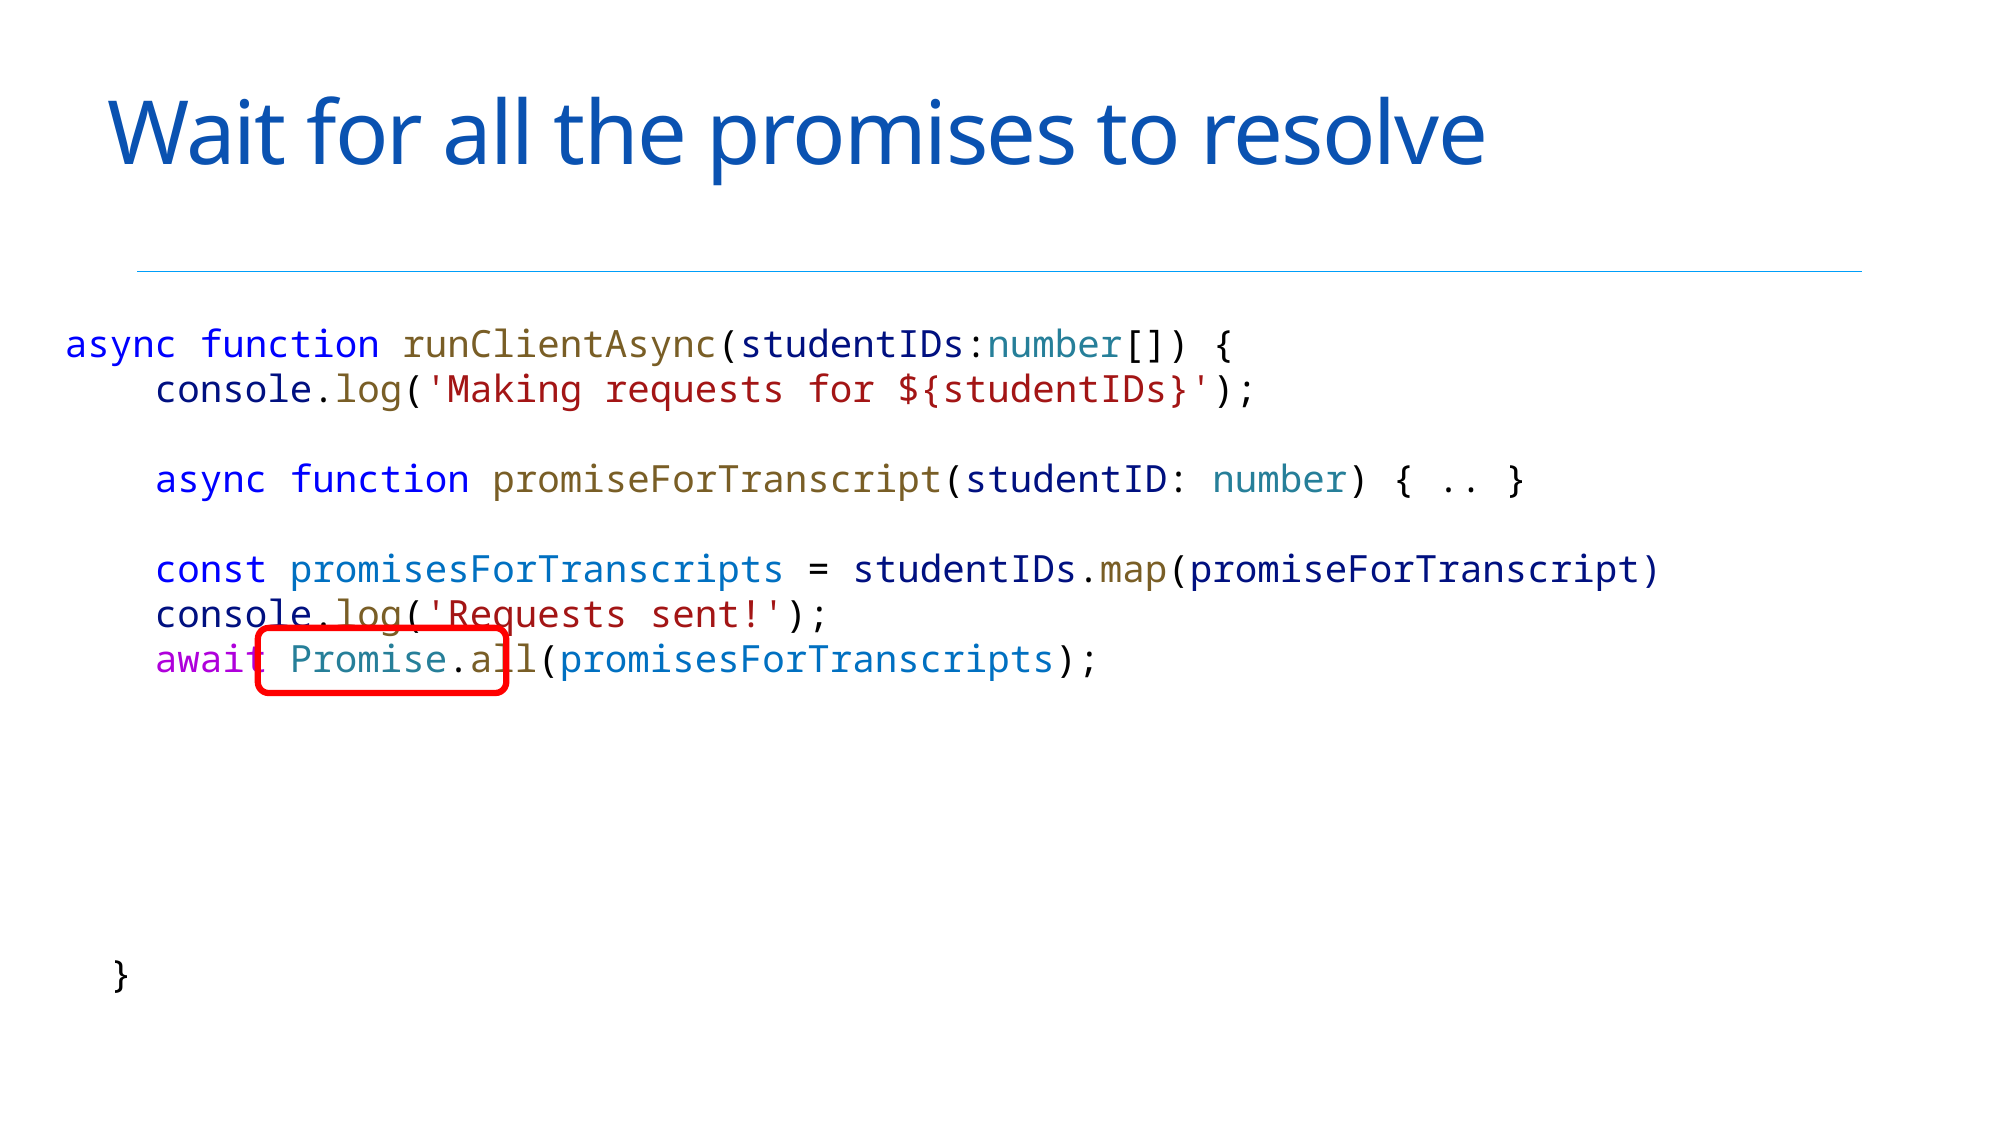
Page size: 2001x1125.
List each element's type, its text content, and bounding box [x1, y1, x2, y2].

text_box [255, 625, 509, 696]
text_box async function runClientAsync(studentIDs:number[]) { console.log('Making requests for ${studentIDs}'); async function promiseForTranscript(studentID: number) { .. } const promisesForTranscripts = studentIDs.map(promiseForTranscript) console.log('Requests sent!'); await Promise.all(promisesForTranscripts); const stats = await Promise.all(studentIDs.map(studentID => fsPromises.stat(`transcript-${studentID}.json`))); const totalSize = stats.reduce((runningTotal, val) => runningTotal + val.size, 0); console.log(`Finished calculating size: ${totalSize}`); console.log('Done'); } [49, 312, 2000, 1047]
title Wait for all the promises to resolve [98, 87, 1902, 207]
